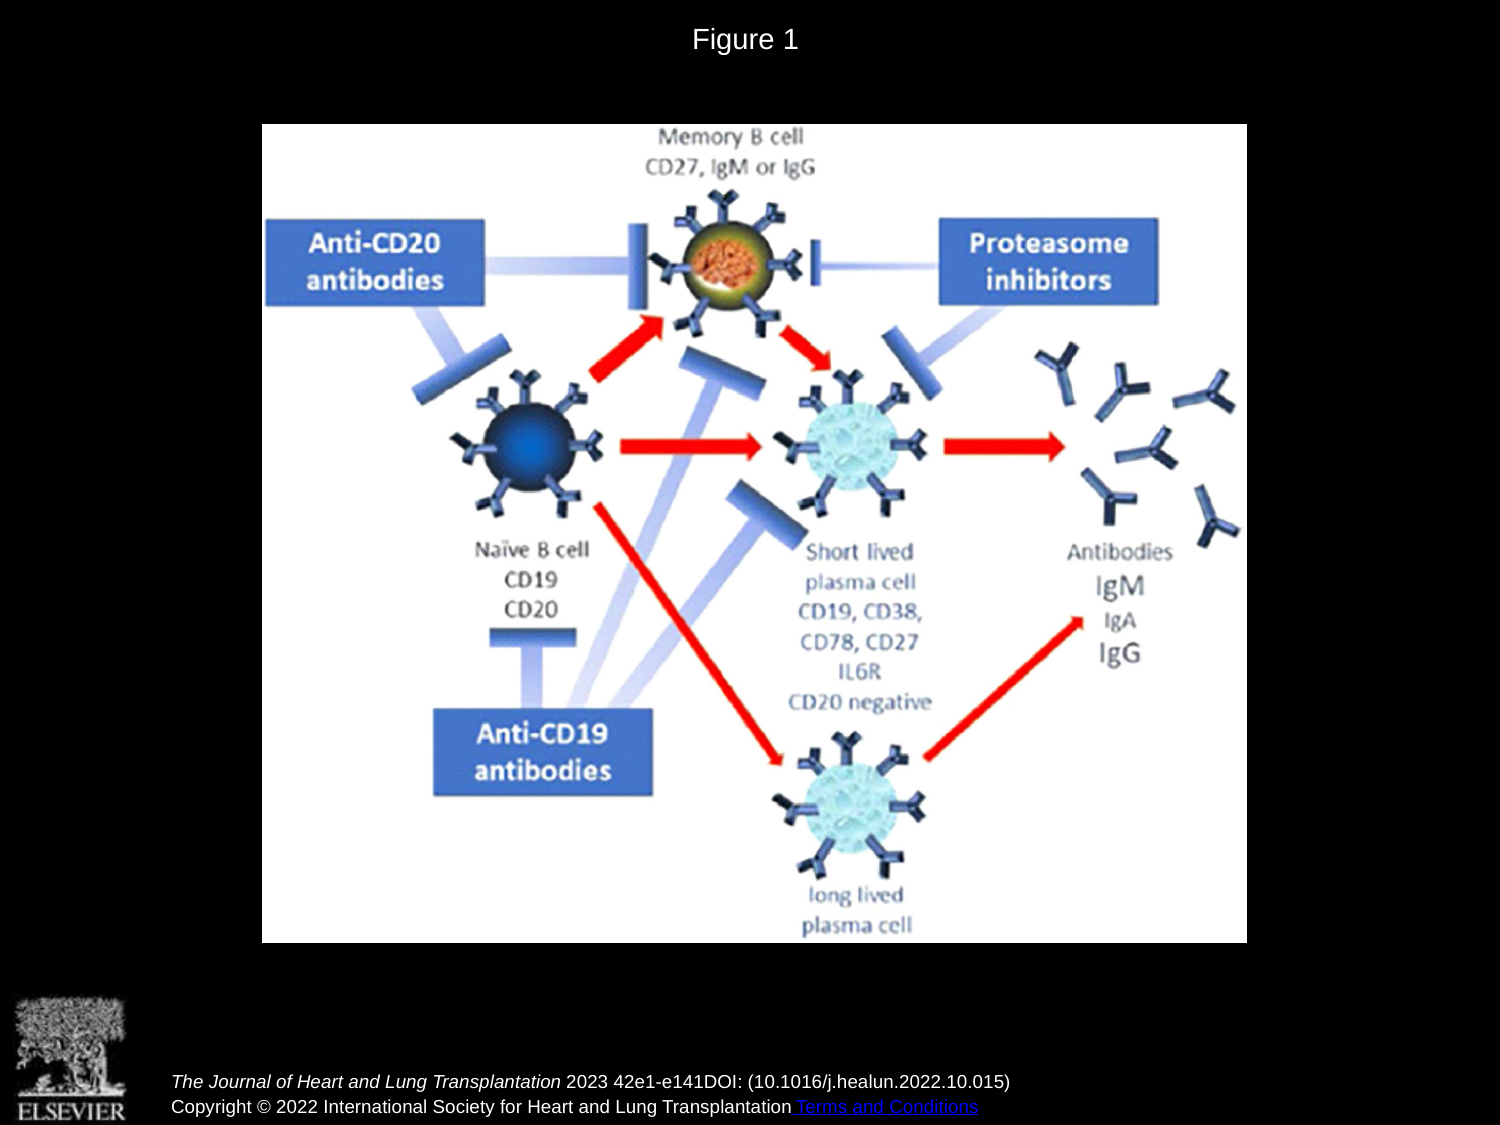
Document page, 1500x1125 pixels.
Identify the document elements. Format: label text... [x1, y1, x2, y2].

picture [261, 124, 1247, 943]
text_box The Journal of Heart and Lung Transplantation 2023 42e1-e141DOI: (10.1016/j.healun.2022.10.015) [156, 1062, 1500, 1101]
picture [12, 994, 130, 1125]
text_box Copyright © 2022 International Society for Heart and Lung Transplantation Terms and Conditions [156, 1086, 1068, 1125]
text_box Figure 1 [677, 12, 823, 64]
